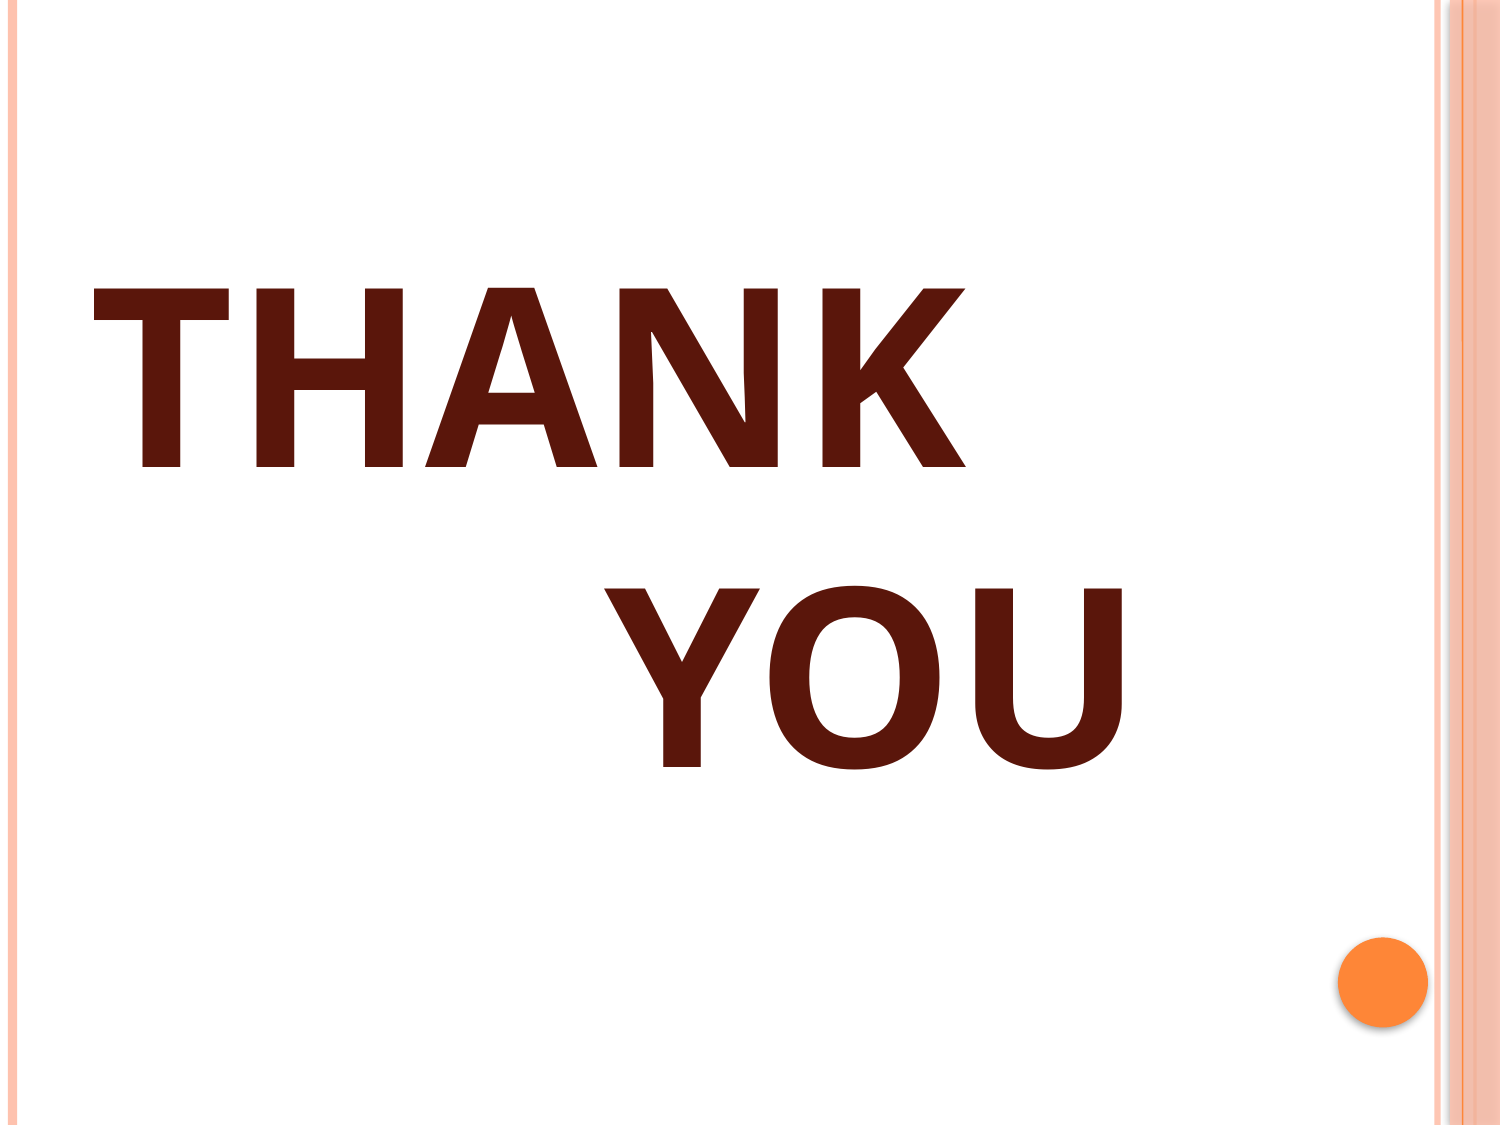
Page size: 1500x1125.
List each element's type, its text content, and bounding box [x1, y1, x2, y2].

title Thank you [75, 45, 1300, 825]
